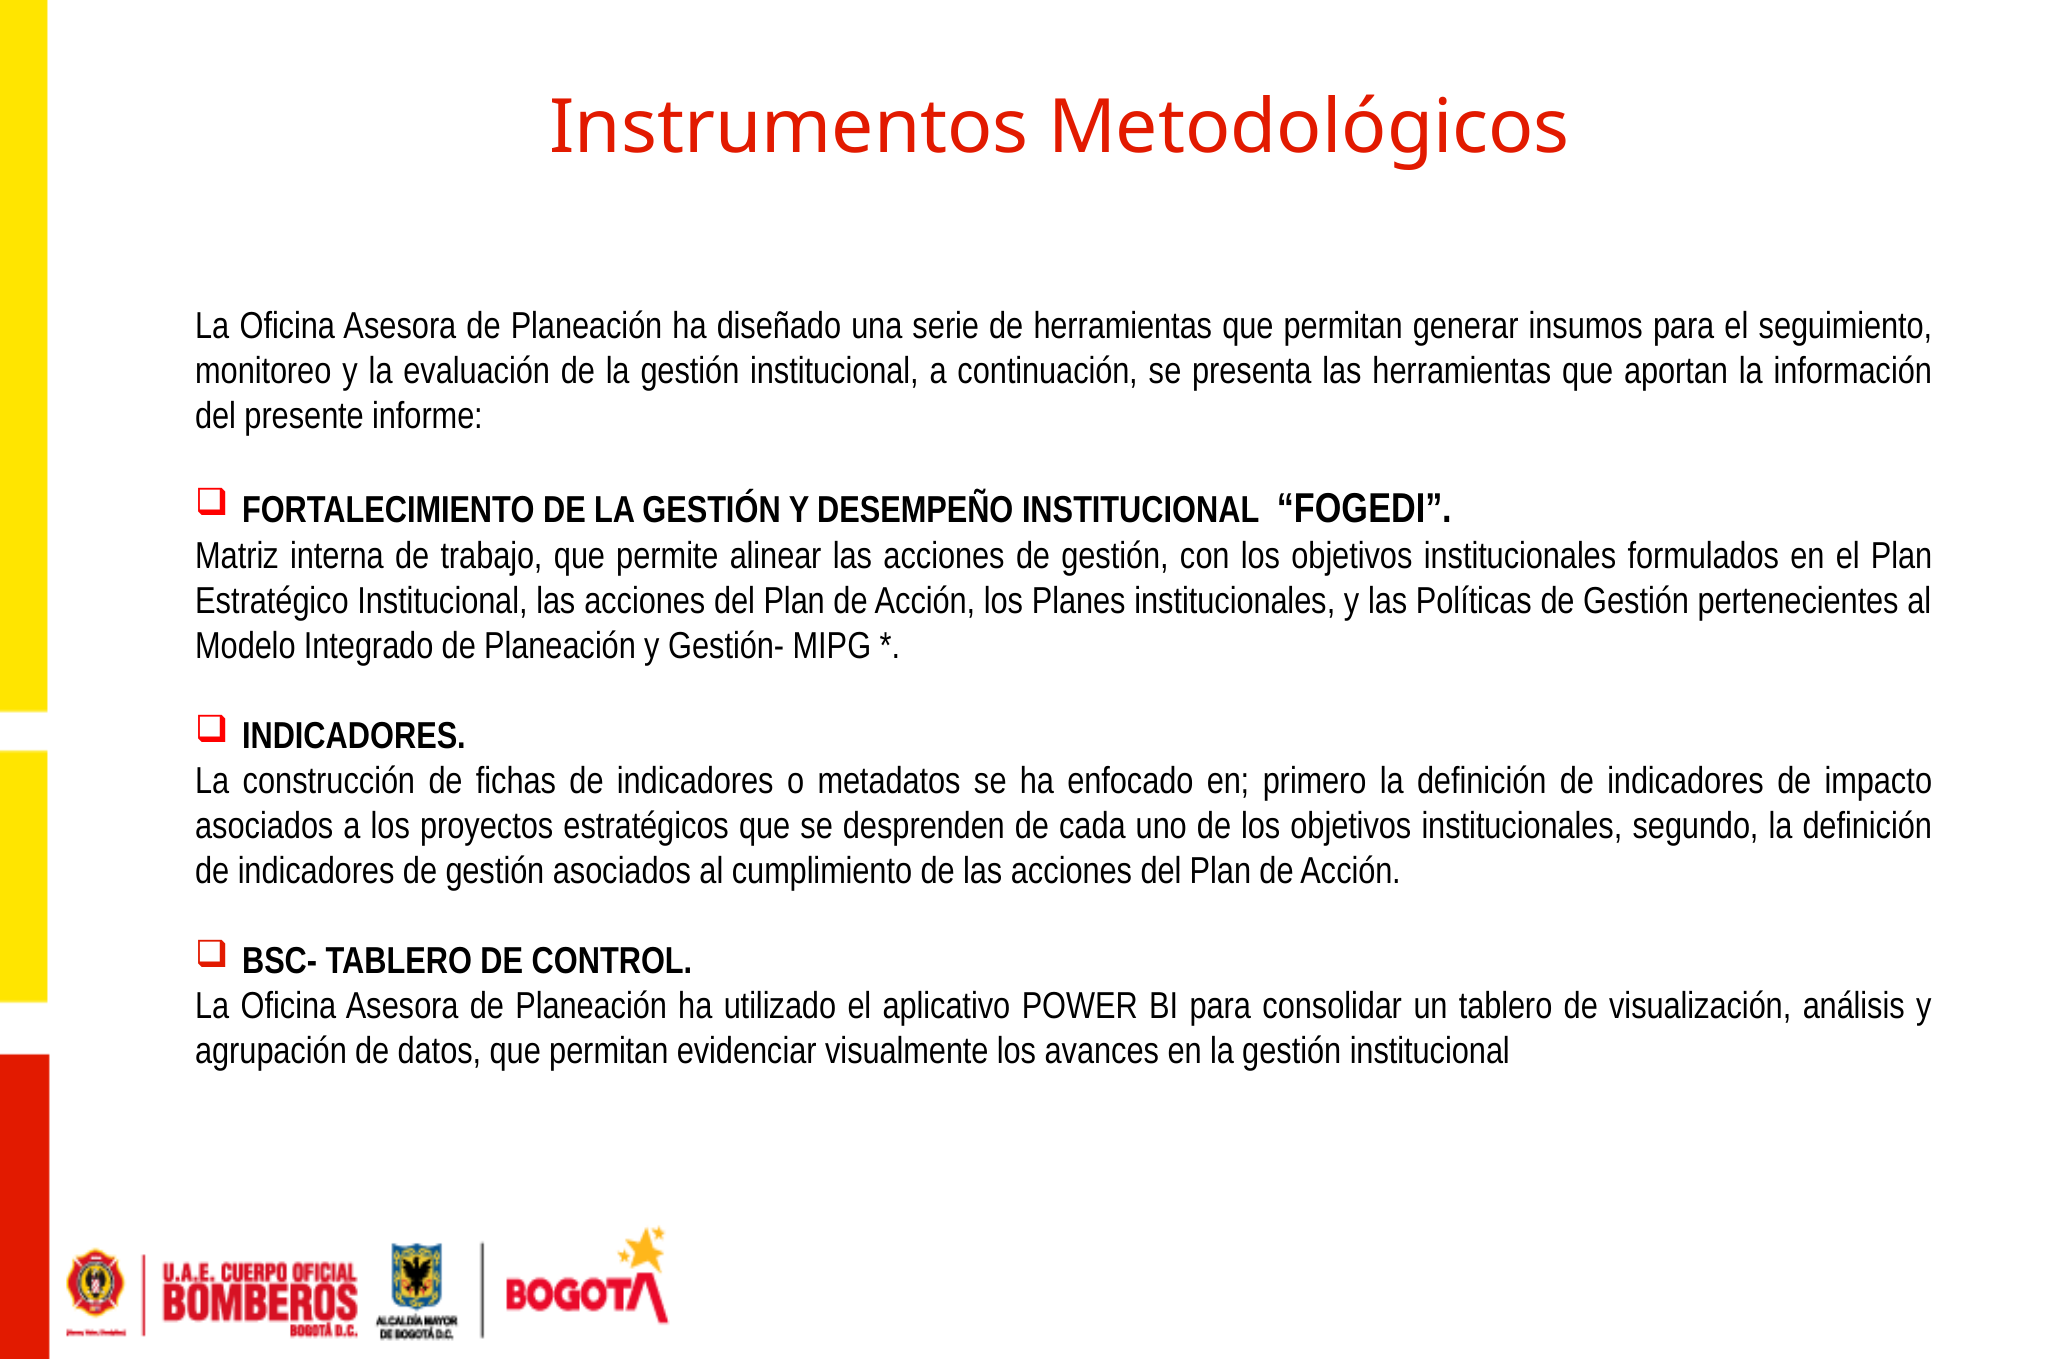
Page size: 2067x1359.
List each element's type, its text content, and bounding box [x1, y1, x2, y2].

text_box La Oficina Asesora de Planeación ha diseñado una serie de herramientas que permitan generar insumos para el seguimiento, monitoreo y la evaluación de la gestión institucional, a continuación, se presenta las herramientas que aportan la información del presente informe: FORTALECIMIENTO DE LA GESTIÓN Y DESEMPEÑO INSTITUCIONAL “FOGEDI”. Matriz interna de trabajo, que permite alinear las acciones de gestión, con los objetivos institucionales formulados en el Plan Estratégico Institucional, las acciones del Plan de Acción, los Planes institucionales, y las Políticas de Gestión pertenecientes al Modelo Integrado de Planeación y Gestión- MIPG *. INDICADORES. La construcción de fichas de indicadores o metadatos se ha enfocado en; primero la definición de indicadores de impacto asociados a los proyectos estratégicos que se desprenden de cada uno de los objetivos institucionales, segundo, la definición de indicadores de gestión asociados al cumplimiento de las acciones del Plan de Acción. BSC- TABLERO DE CONTROL. La Oficina Asesora de Planeación ha utilizado el aplicativo POWER BI para consolidar un tablero de visualización, análisis y agrupación de datos, que permitan evidenciar visualmente los avances en la gestión institucional [180, 293, 1948, 1124]
title Instrumentos Metodológicos [226, 70, 1933, 293]
picture [0, 0, 2067, 1359]
